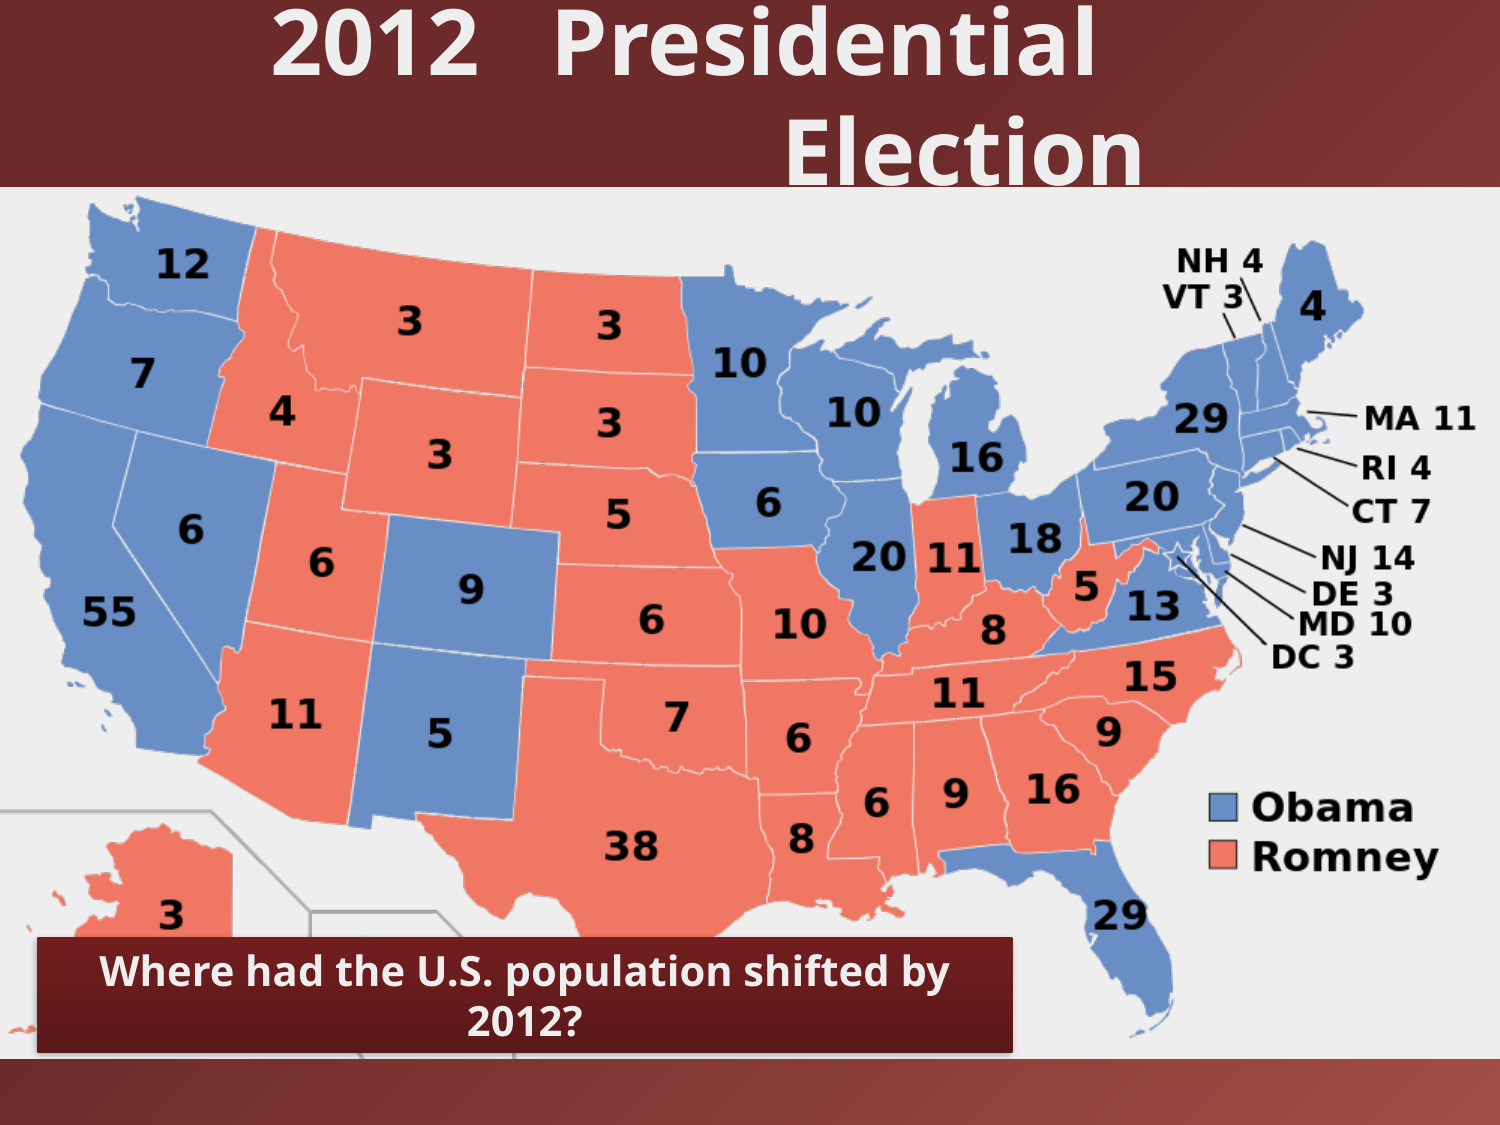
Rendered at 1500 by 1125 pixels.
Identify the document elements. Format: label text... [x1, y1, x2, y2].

title 2012 Presidential Election [0, 0, 1163, 186]
picture [0, 187, 1500, 1060]
